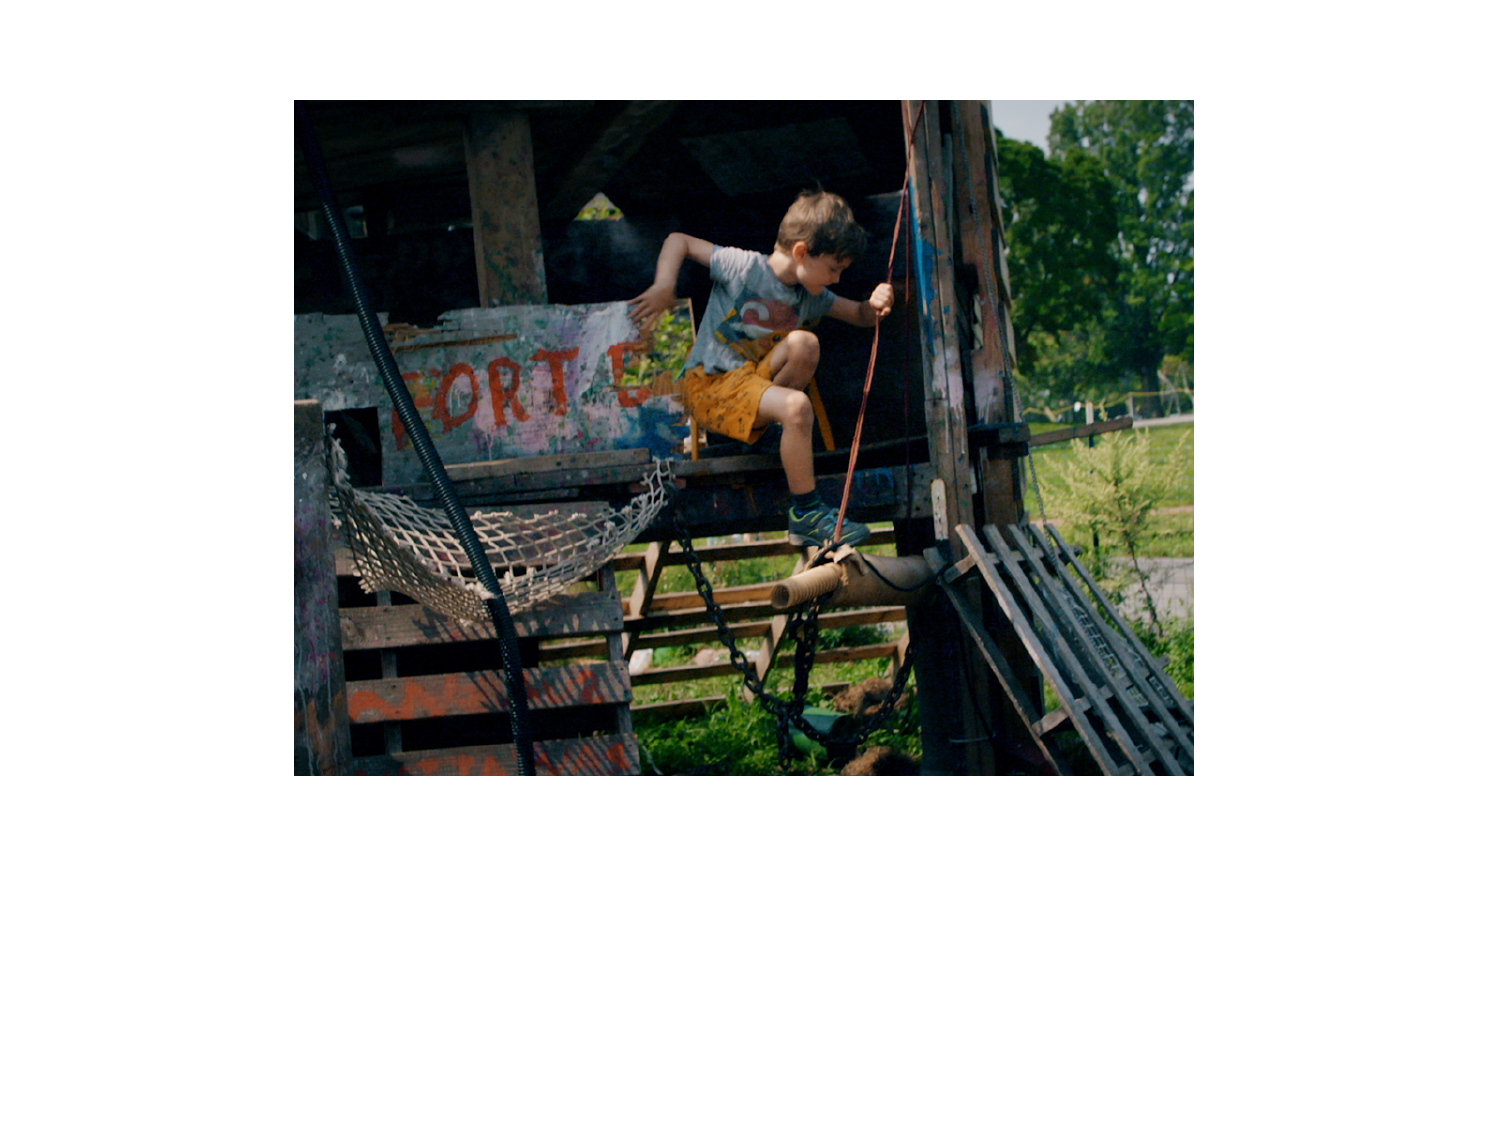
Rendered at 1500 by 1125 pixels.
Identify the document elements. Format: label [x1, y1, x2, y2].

picture [293, 100, 1195, 776]
